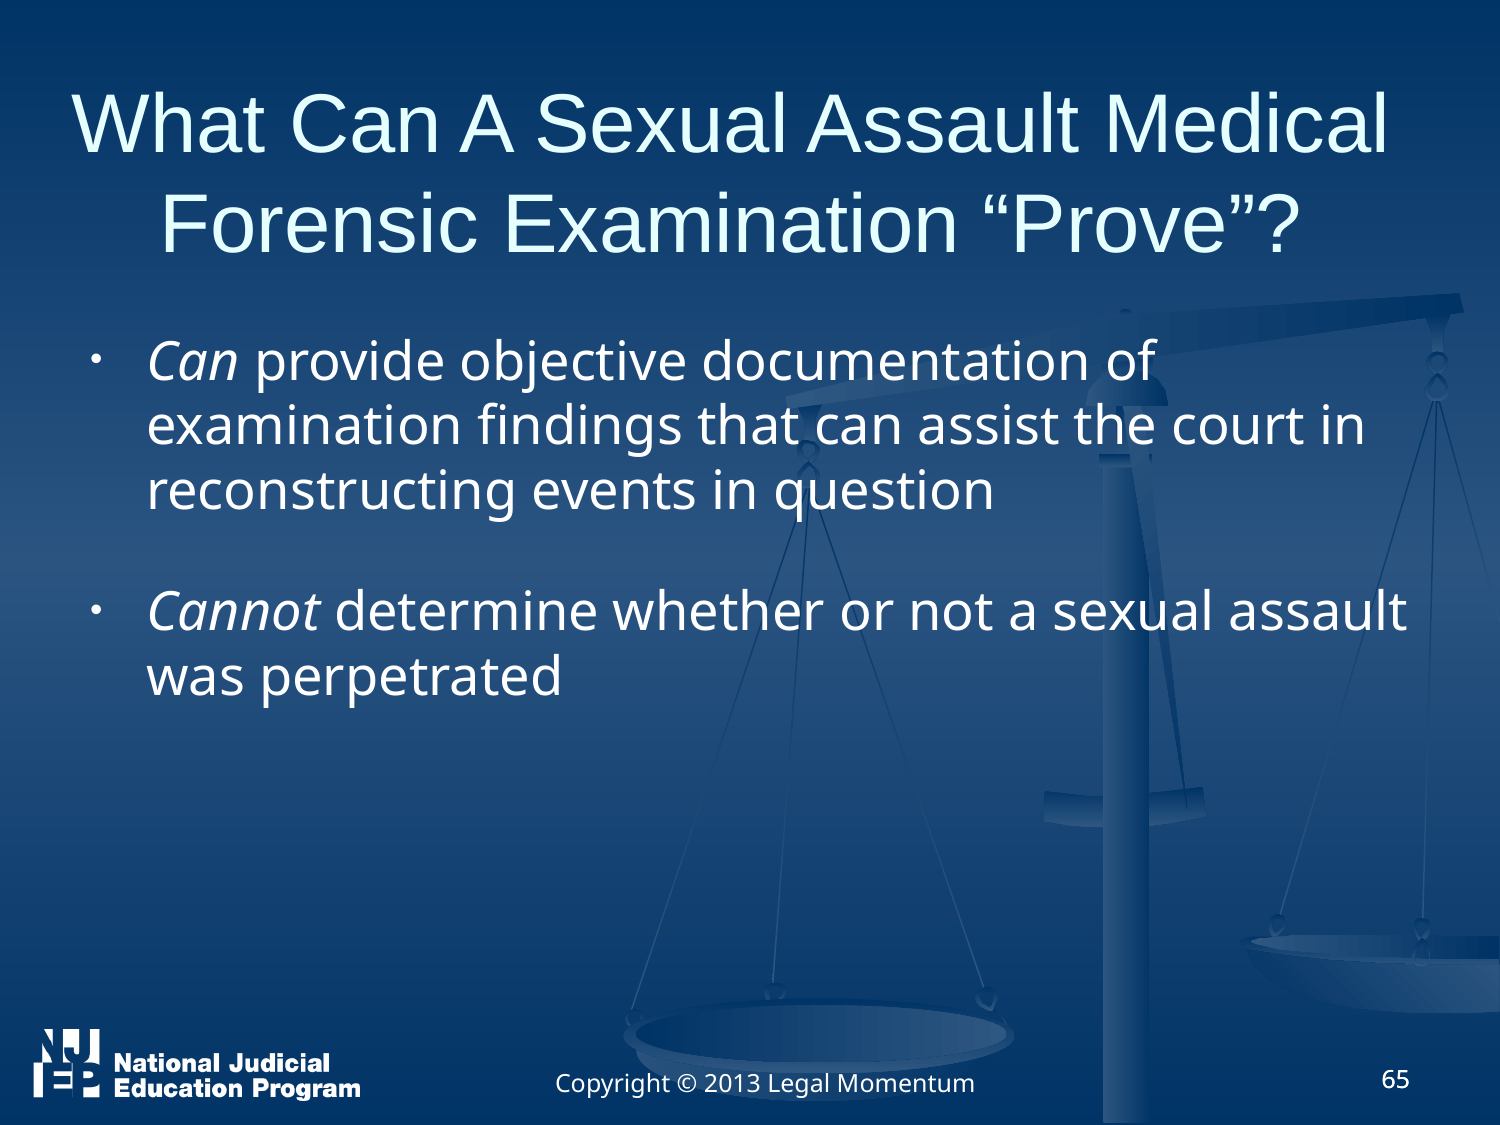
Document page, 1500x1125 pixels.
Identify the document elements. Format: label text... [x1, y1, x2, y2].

footer Copyright © 2013 Legal Momentum [527, 1029, 1004, 1106]
list Can provide objective documentation of examination findings that can assist the court in reconstructing events in question Cannot determine whether or not a sexual assault was perpetrated [74, 262, 1426, 1006]
text_box 65 [1231, 1029, 1425, 1105]
title What Can A Sexual Assault Medical Forensic Examination “Prove”? [56, 74, 1407, 263]
picture [33, 1029, 360, 1101]
